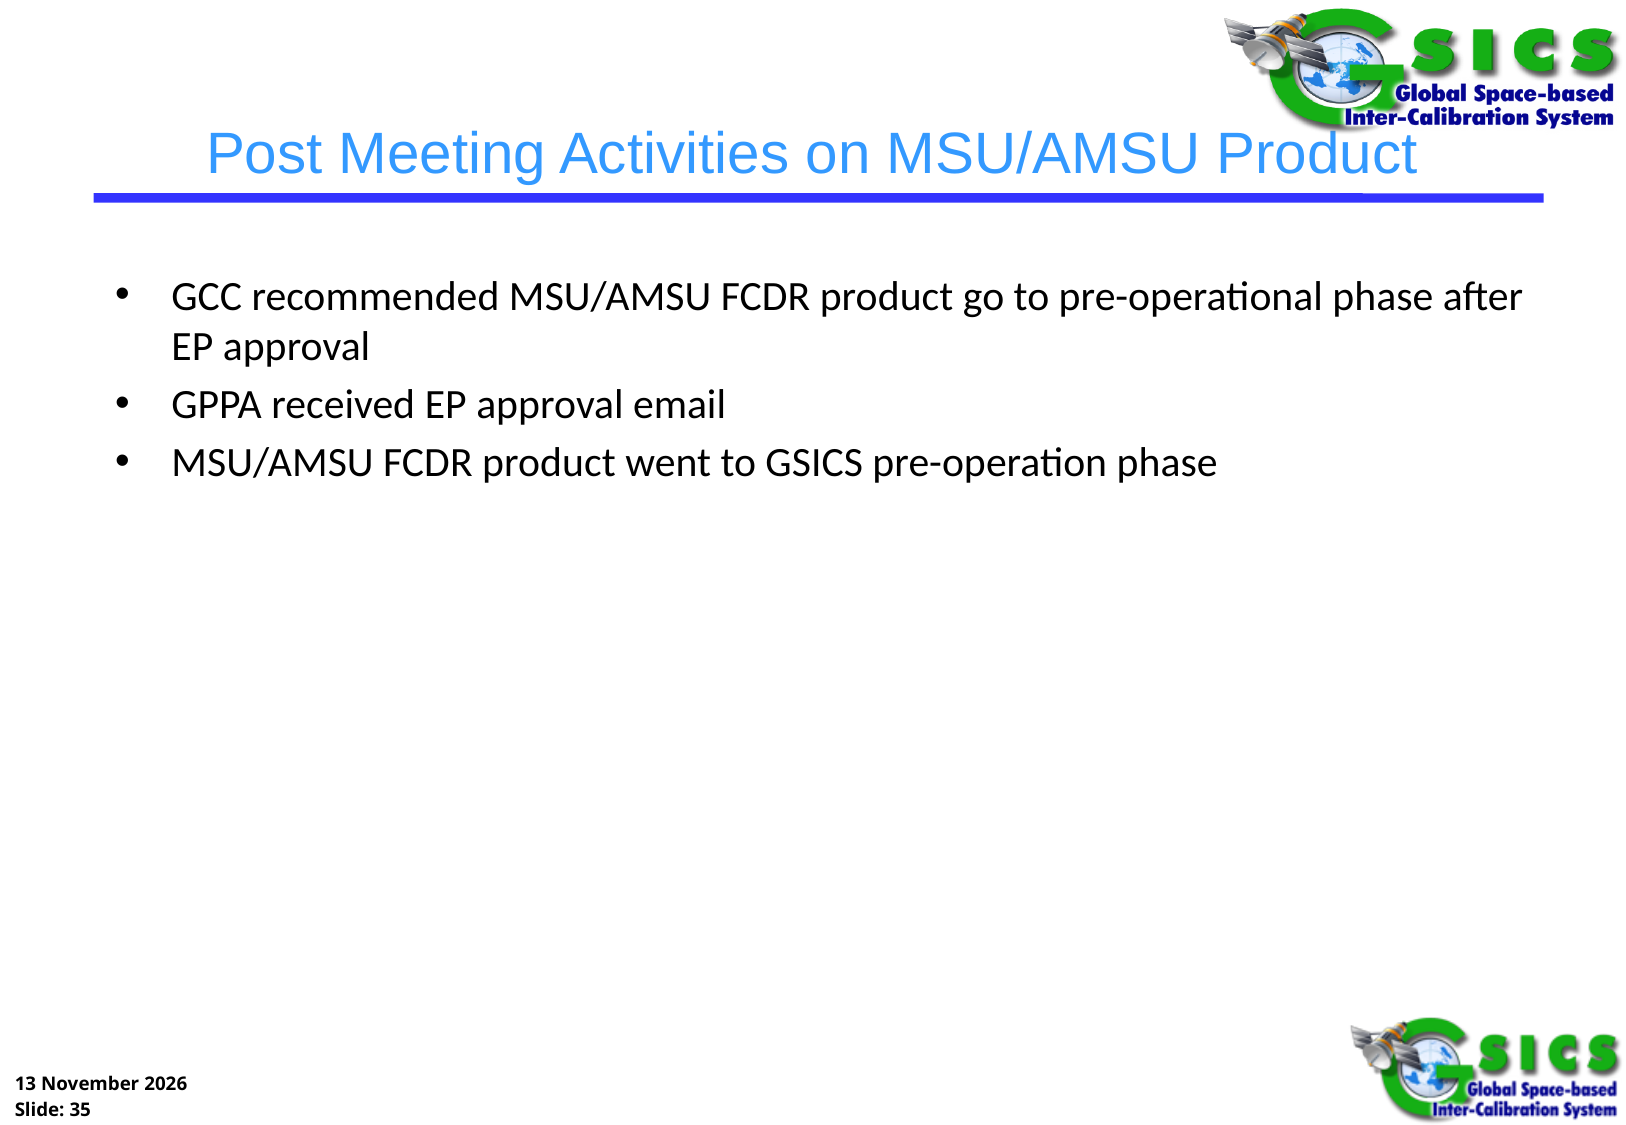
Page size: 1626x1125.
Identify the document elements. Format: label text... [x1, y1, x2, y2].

list GCC recommended MSU/AMSU FCDR product go to pre-operational phase after EP approval GPPA received EP approval email MSU/AMSU FCDR product went to GSICS pre-operation phase [100, 260, 1568, 1125]
picture [1568, 1010, 1625, 1125]
slide_number 35 [1164, 1025, 1544, 1100]
title Post Meeting Activities on MSU/AMSU Product [80, 74, 1544, 226]
picture [1212, 0, 1625, 136]
